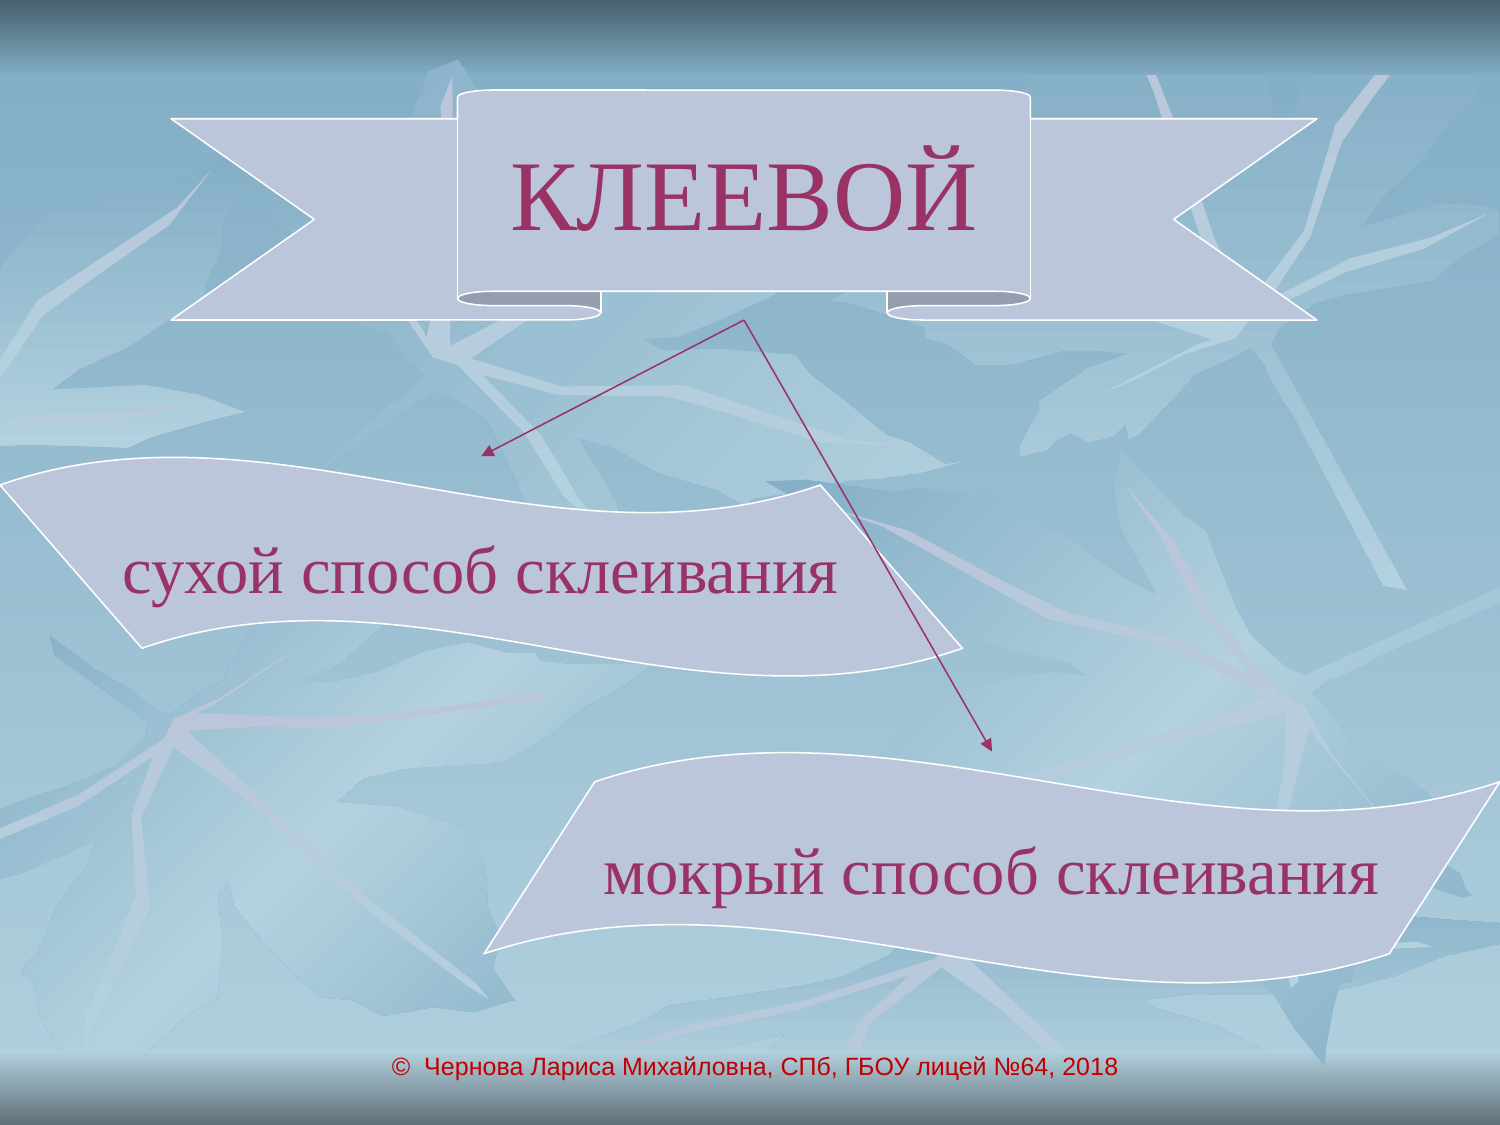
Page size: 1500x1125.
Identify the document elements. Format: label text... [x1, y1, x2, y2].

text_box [743, 291, 1048, 782]
text_box КЛЕЕВОЙ [171, 90, 1317, 321]
text_box сухой способ склеивания [0, 457, 738, 675]
text_box © Чернова Лариса Михайловна, СПб, ГБОУ лицей №64, 2018 [222, 1043, 1289, 1088]
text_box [409, 291, 745, 485]
text_box мокрый способ склеивания [484, 754, 1500, 983]
